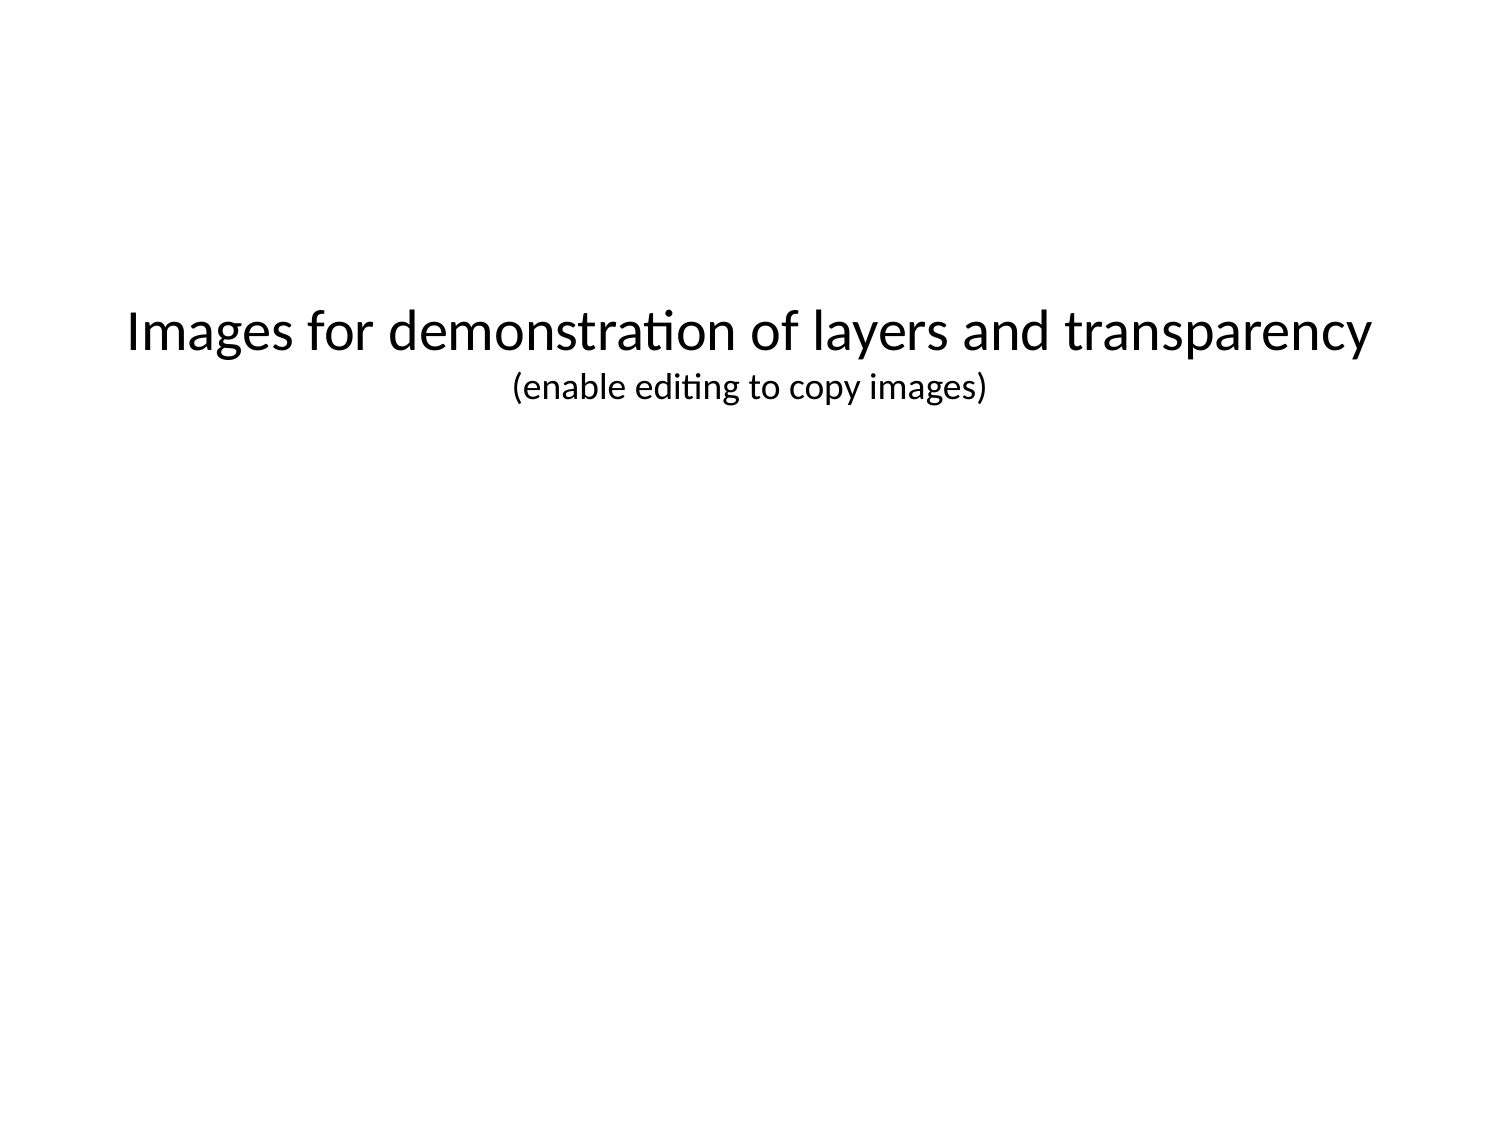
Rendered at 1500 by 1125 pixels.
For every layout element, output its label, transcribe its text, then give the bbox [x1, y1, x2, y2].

text_box Images for demonstration of layers and transparency (enable editing to copy images) [83, 284, 1417, 415]
